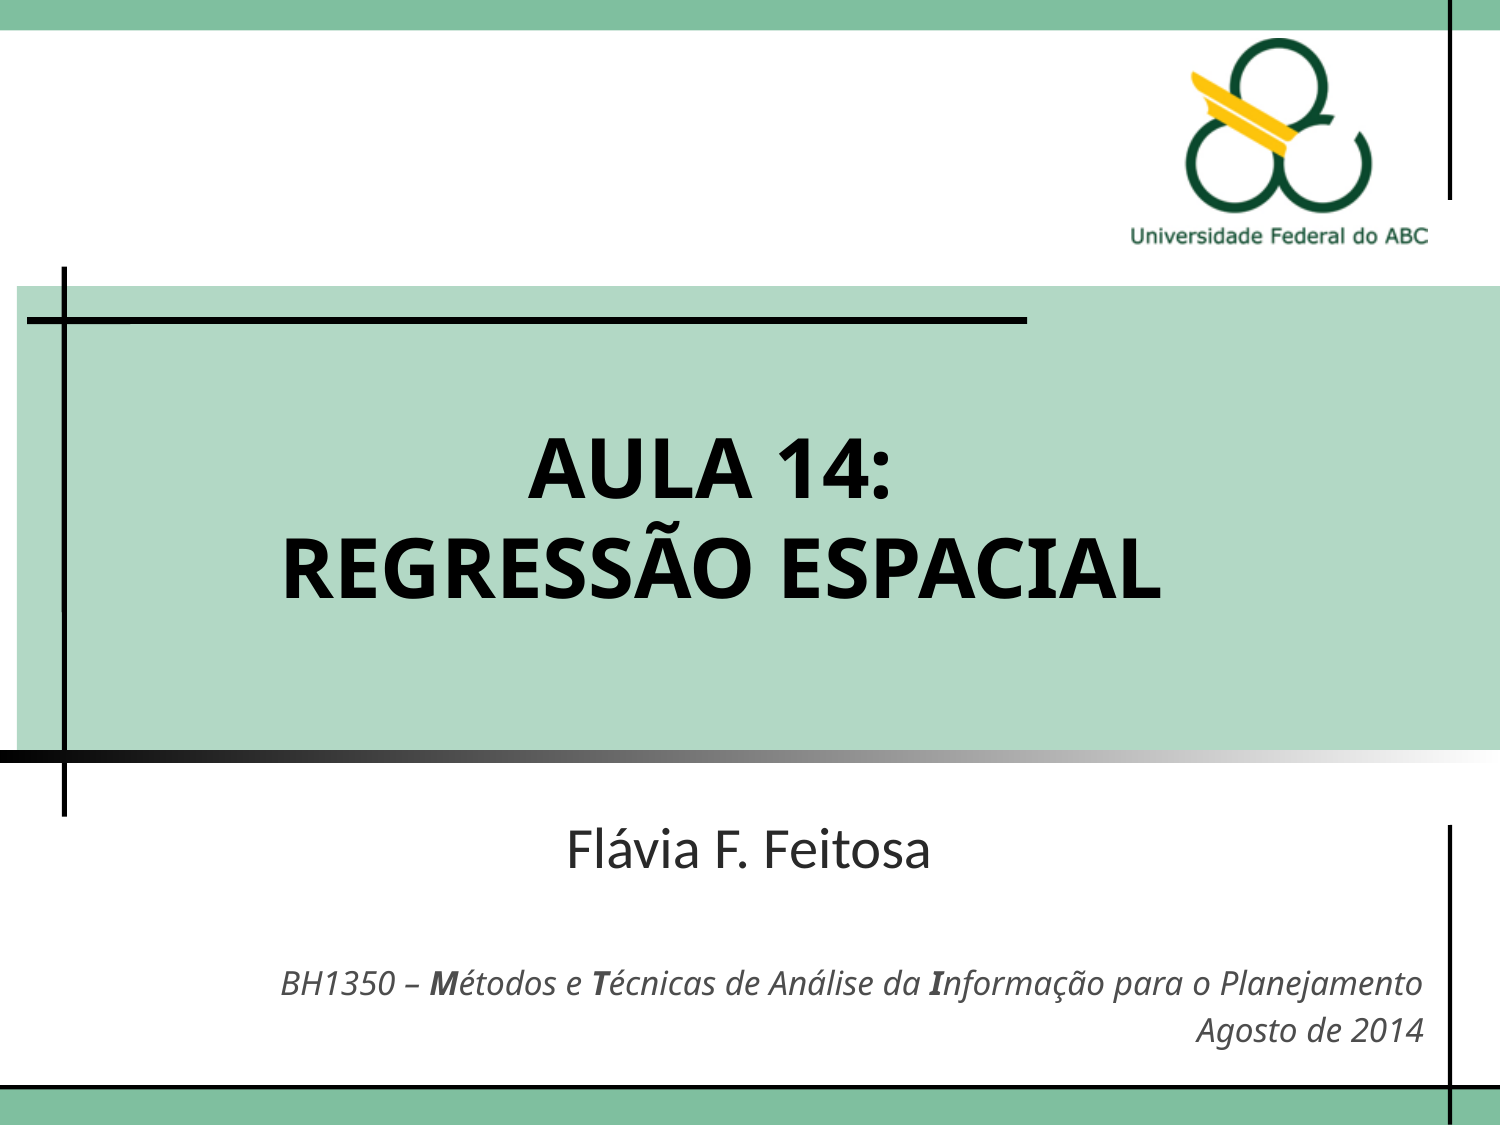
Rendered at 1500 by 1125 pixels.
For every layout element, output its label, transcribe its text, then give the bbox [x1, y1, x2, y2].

text_box BH1350 – Métodos e Técnicas de Análise da Informação para o Planejamento Agosto de 2014 [61, 954, 1439, 1077]
picture [1130, 38, 1428, 248]
title AULA 14: REGRESSÃO ESPACIAL [171, 231, 1273, 713]
subtitle Flávia F. Feitosa [75, 802, 1423, 897]
